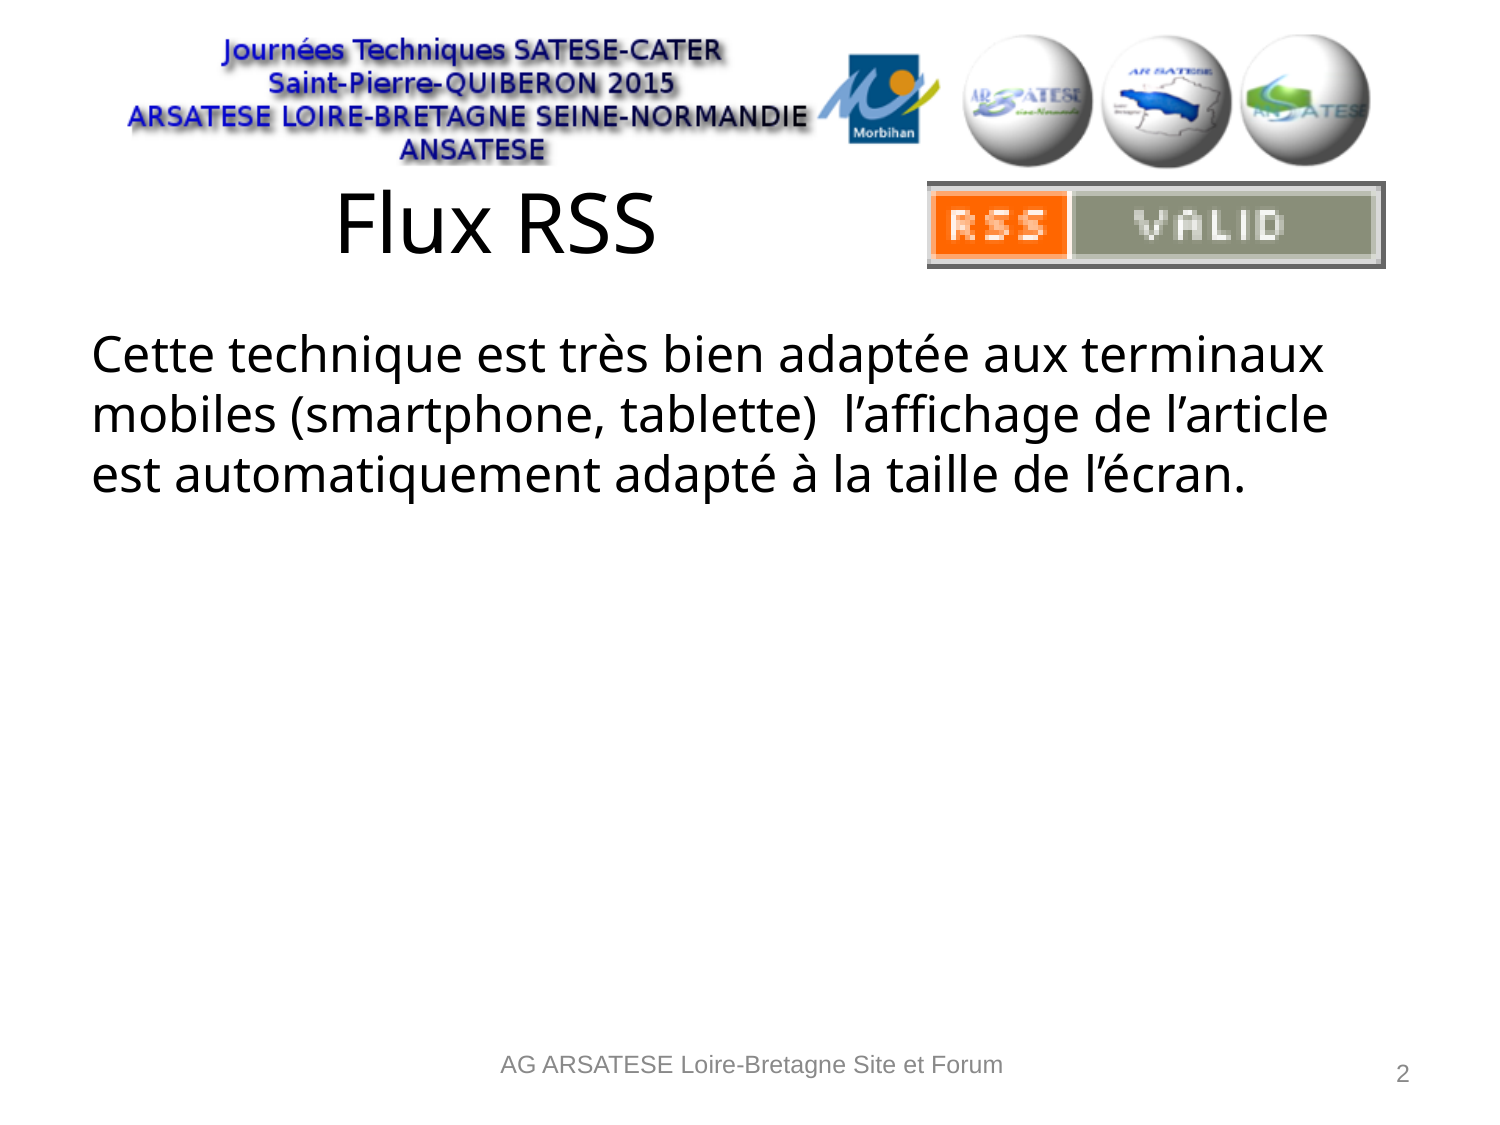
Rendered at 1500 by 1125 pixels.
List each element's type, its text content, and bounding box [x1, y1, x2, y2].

picture [123, 30, 1397, 280]
text_box AG ARSATESE Loire-Bretagne Site et Forum [76, 1024, 1436, 1103]
text_box Cette technique est très bien adaptée aux terminaux mobiles (smartphone, tablette) l’affichage de l’article est automatiquement adapté à la taille de l’écran. [76, 314, 1388, 988]
text_box Flux RSS [53, 172, 921, 268]
